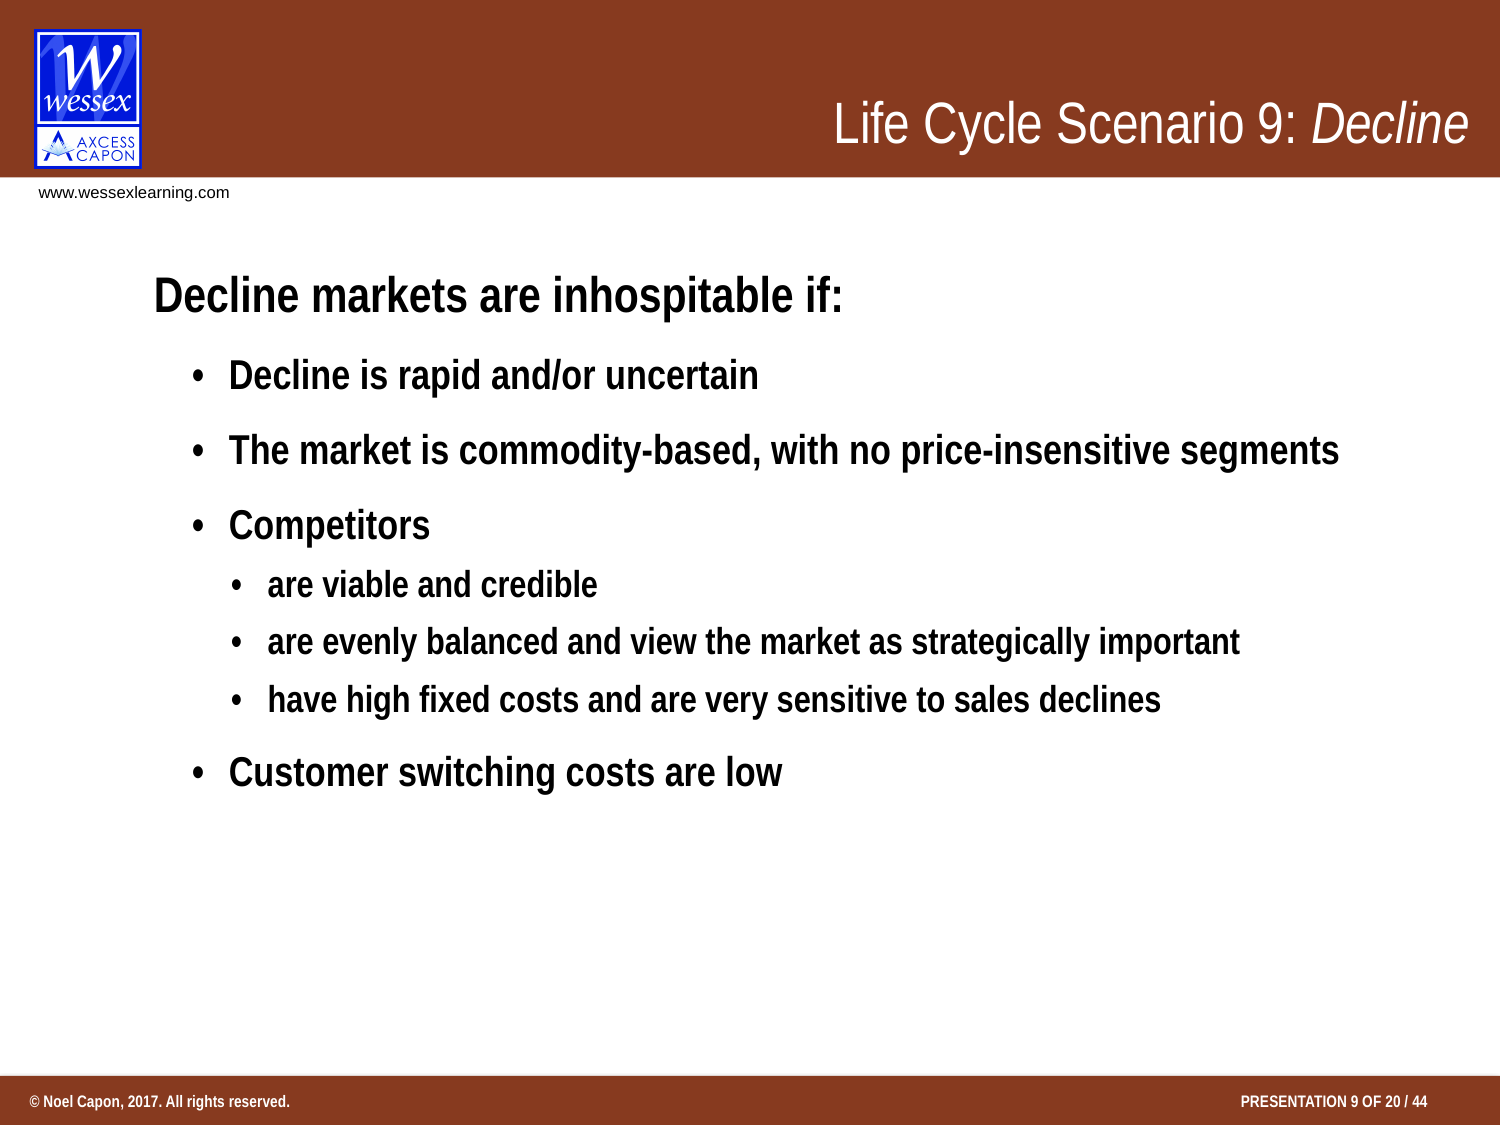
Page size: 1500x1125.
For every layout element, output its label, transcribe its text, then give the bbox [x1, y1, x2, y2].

text_box Decline markets are inhospitable if: • Decline is rapid and/or uncertain • The market is commodity-based, with no price-insensitive segments • Competitors • are viable and credible • are evenly balanced and view the market as strategically important • have high fixed costs and are very sensitive to sales declines • Customer switching costs are low [153, 262, 1356, 796]
picture [34, 28, 142, 169]
text_box Life Cycle Scenario 9: Decline [0, 0, 1500, 178]
text_box www.wessexlearning.com [38, 182, 231, 203]
